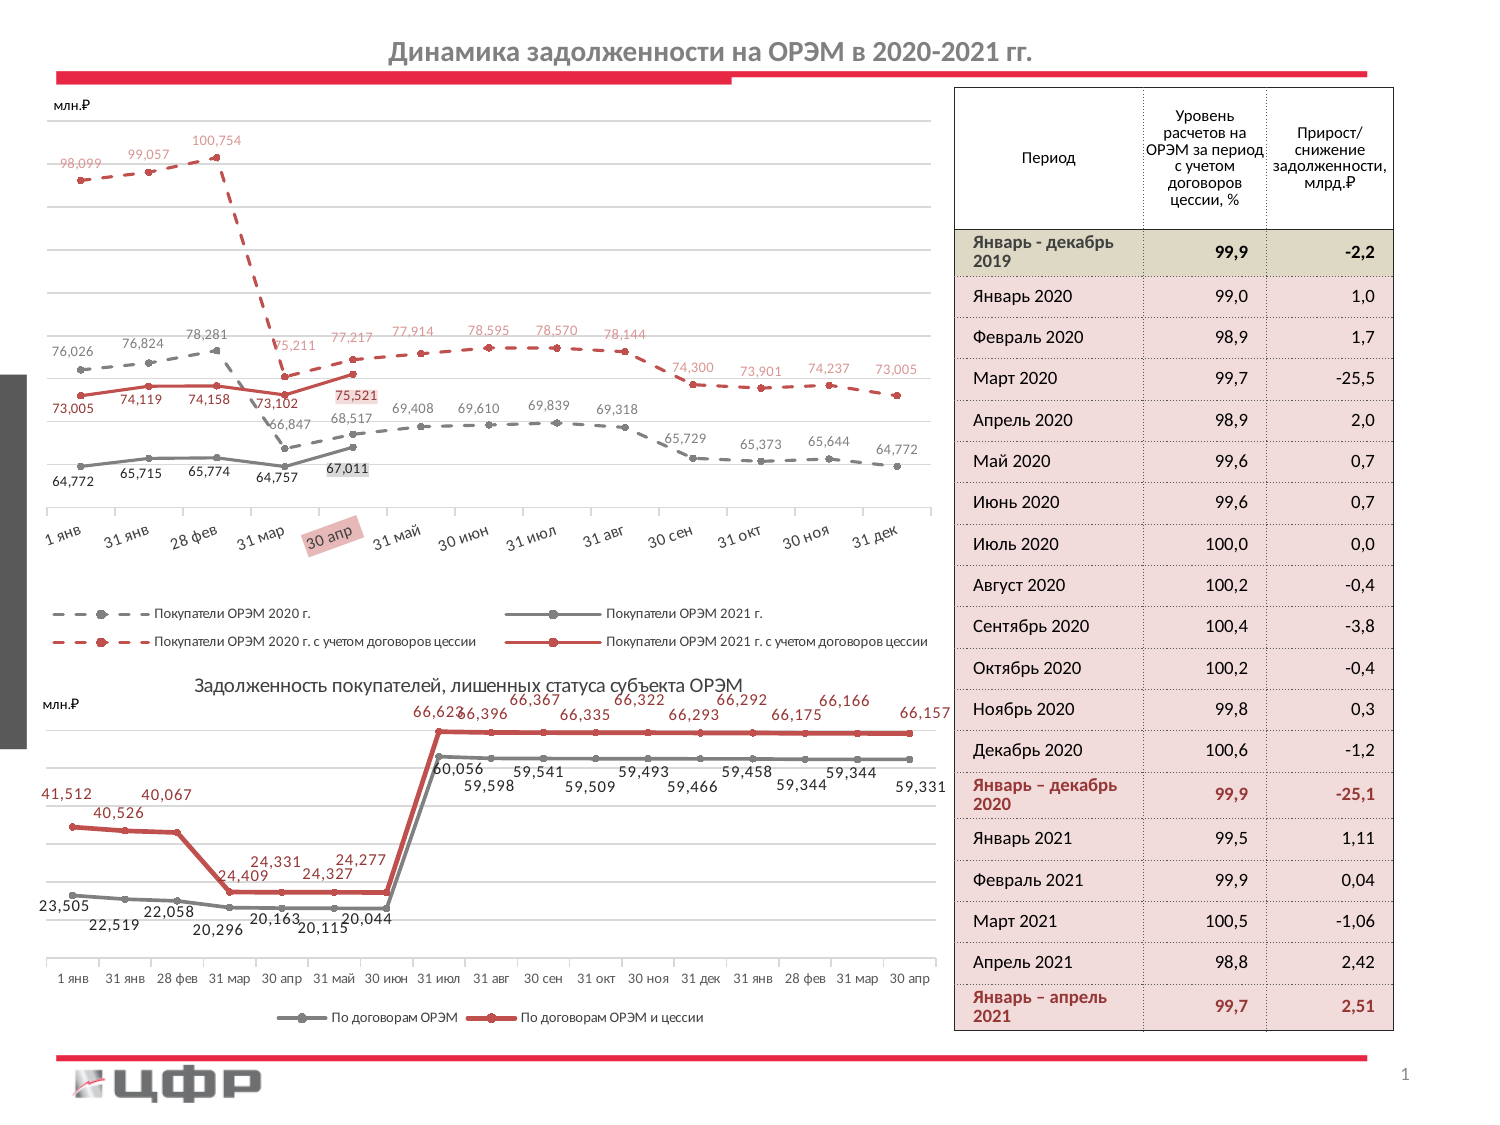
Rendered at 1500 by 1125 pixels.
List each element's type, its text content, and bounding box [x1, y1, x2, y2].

table_cell 99,7 [1143, 359, 1267, 400]
table_cell Январь - декабрь 2019 [959, 230, 1143, 276]
table_cell 0,3 [1267, 689, 1393, 731]
table_cell -0,4 [1267, 565, 1393, 607]
table_cell Апрель 2020 [959, 400, 1143, 441]
slide_number 1 [1074, 1042, 1425, 1103]
table_cell Август 2020 [959, 565, 1143, 607]
table_cell Январь 2021 [959, 819, 1143, 860]
table_cell Май 2020 [959, 441, 1143, 483]
table_cell 2,0 [1267, 400, 1393, 441]
table_cell 1,7 [1267, 317, 1393, 359]
table_cell 99,9 [1143, 860, 1267, 901]
table_cell Октябрь 2020 [959, 648, 1143, 689]
table_cell Ноябрь 2020 [959, 689, 1143, 731]
table_cell 0,7 [1267, 441, 1393, 483]
table_cell Январь – декабрь 2020 [959, 772, 1143, 819]
table_cell 100,4 [1143, 607, 1267, 648]
table_cell 100,0 [1143, 524, 1267, 565]
table_cell Декабрь 2020 [959, 731, 1143, 772]
table_cell 0,7 [1267, 483, 1393, 524]
table_cell Сентябрь 2020 [959, 607, 1143, 648]
chart [27, 87, 955, 1032]
table_cell 100,2 [1143, 648, 1267, 689]
table_cell 1,11 [1267, 819, 1393, 860]
table_cell 99,9 [1143, 230, 1267, 276]
table_cell 99,6 [1143, 441, 1267, 483]
table_cell Февраль 2020 [959, 317, 1143, 359]
table_cell -3,8 [1267, 607, 1393, 648]
table_cell 99,5 [1143, 819, 1267, 860]
table_cell -1,2 [1267, 731, 1393, 772]
table_cell Апрель 2021 [959, 943, 1143, 984]
table_cell 98,8 [1143, 943, 1267, 984]
table_cell 100,6 [1143, 731, 1267, 772]
table_cell 99,8 [1143, 689, 1267, 731]
table_cell Январь 2020 [959, 276, 1143, 317]
table_cell 100,5 [1143, 901, 1267, 943]
table_cell 0,04 [1267, 860, 1393, 901]
table_cell 99,0 [1143, 276, 1267, 317]
table_cell 99,9 [1143, 772, 1267, 819]
table_cell 98,9 [1143, 400, 1267, 441]
table_header Прирост/ снижение задолженности, млрд.₽ [1267, 88, 1393, 229]
table_cell 99,6 [1143, 483, 1267, 524]
table_cell -25,1 [1267, 772, 1393, 819]
table_cell 98,9 [1143, 317, 1267, 359]
table_header Период [956, 88, 1143, 229]
table_cell Февраль 2021 [959, 860, 1143, 901]
table_cell -0,4 [1267, 648, 1393, 689]
table_cell -2,2 [1267, 230, 1393, 276]
table_cell 100,2 [1143, 565, 1267, 607]
table_cell 1,0 [1267, 276, 1393, 317]
table_cell Март 2021 [959, 901, 1143, 943]
table_cell -25,5 [1267, 359, 1393, 400]
table_cell 2,42 [1267, 943, 1393, 984]
table_cell 0,0 [1267, 524, 1393, 565]
text_box Динамика задолженности на ОРЭМ в 2020-2021 гг. [27, 24, 1394, 75]
table_cell 2,51 [1267, 984, 1393, 1030]
table_cell Март 2020 [959, 359, 1143, 400]
table_cell 99,7 [1143, 984, 1267, 1030]
table_cell Июль 2020 [959, 524, 1143, 565]
table_cell Январь – апрель 2021 [959, 984, 1143, 1030]
table_cell -1,06 [1267, 901, 1393, 943]
table_header Уровень расчетов на ОРЭМ за период с учетом договоров цессии, % [1143, 88, 1267, 229]
table_cell Июнь 2020 [959, 483, 1143, 524]
picture [0, 0, 1500, 1125]
